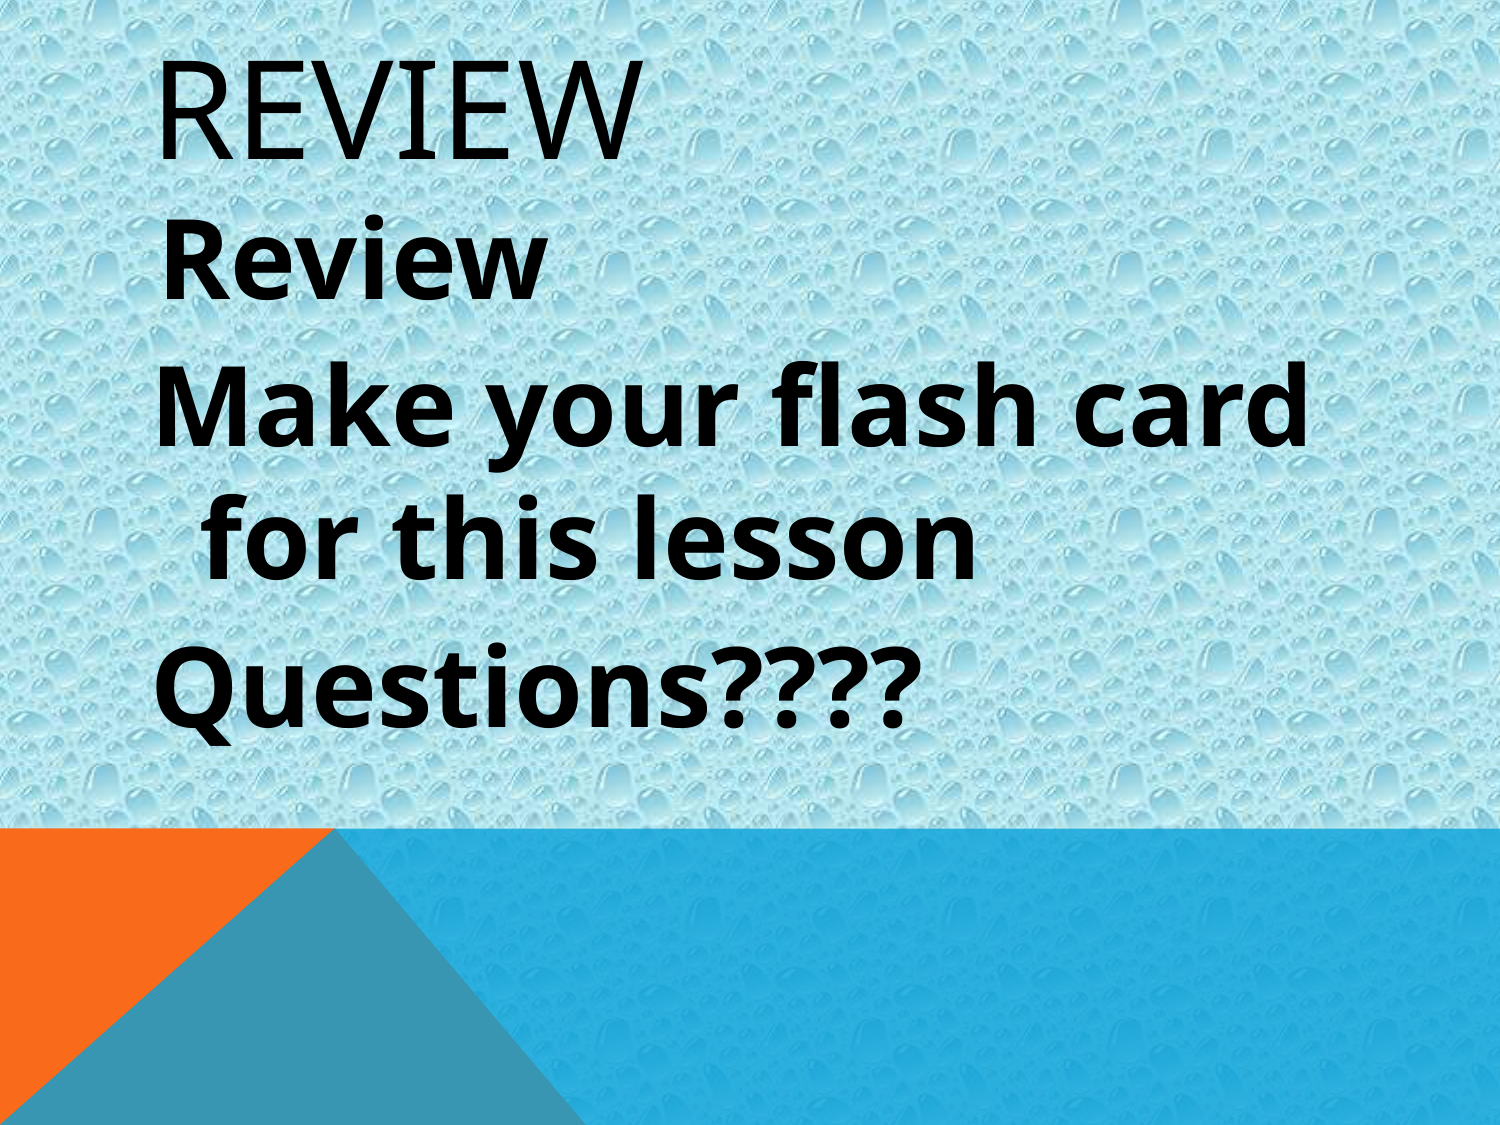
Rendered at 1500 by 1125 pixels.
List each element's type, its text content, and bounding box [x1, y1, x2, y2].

list Review Make your flash card for this lesson Questions???? [135, 180, 1369, 768]
picture [0, 0, 1500, 1125]
title Review [135, 60, 1369, 150]
